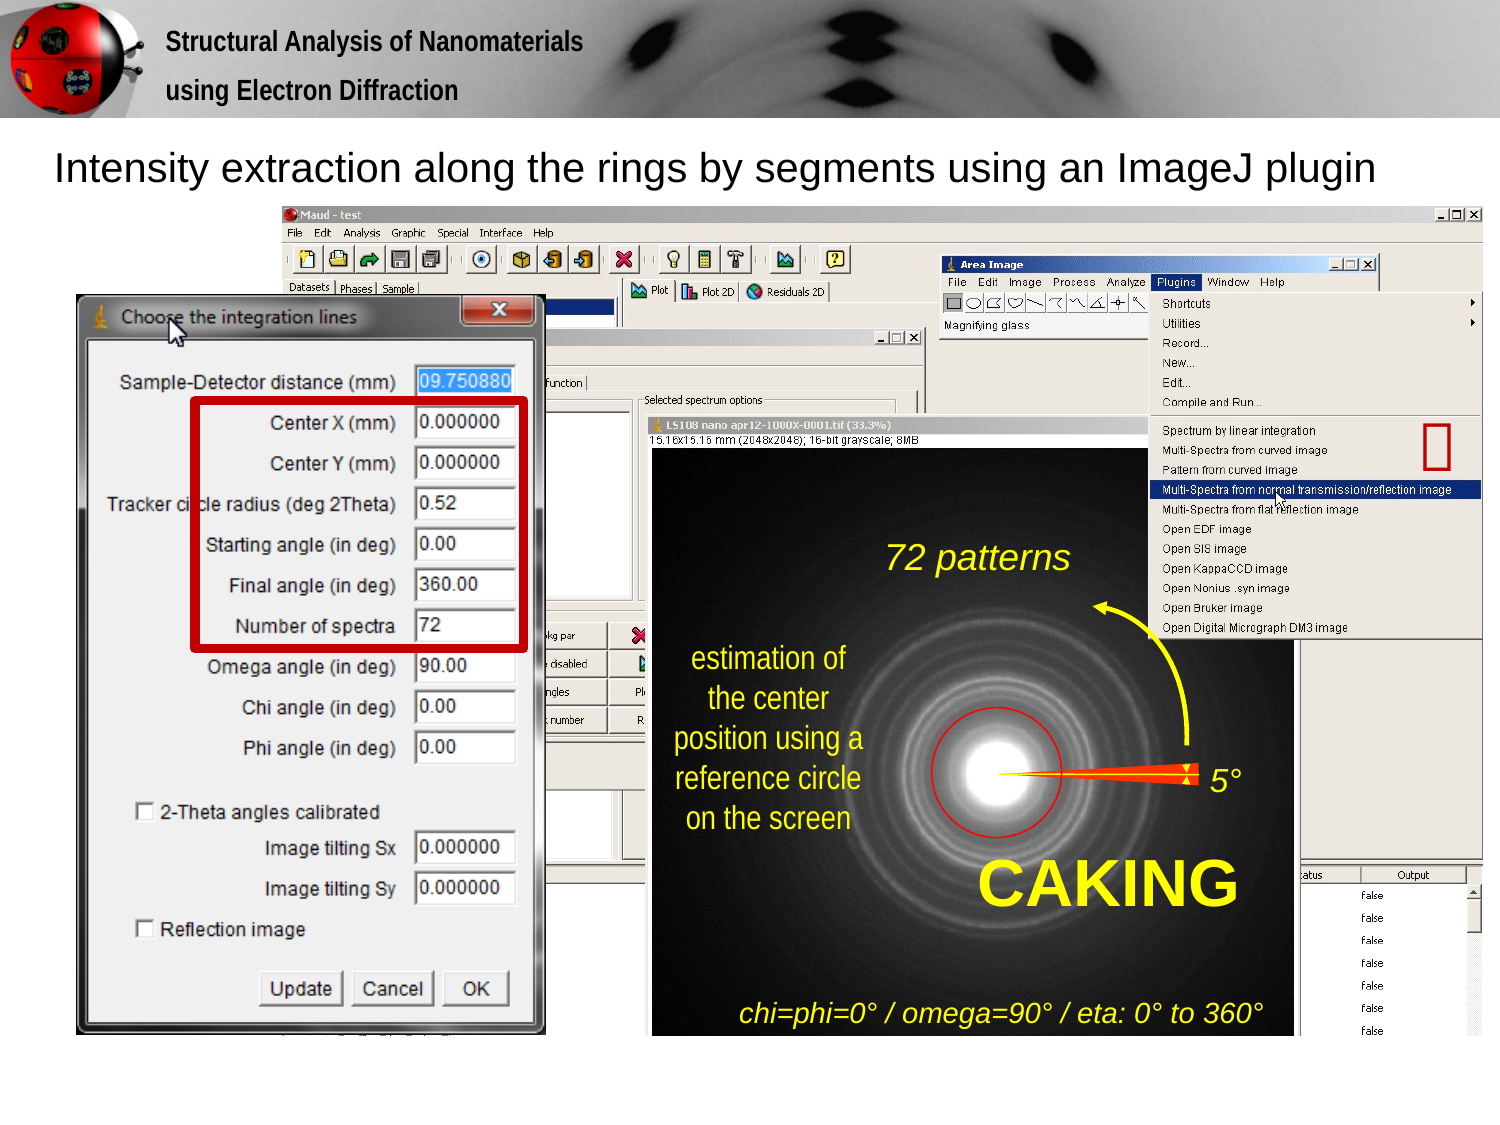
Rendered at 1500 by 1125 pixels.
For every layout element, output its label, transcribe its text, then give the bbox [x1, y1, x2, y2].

picture [76, 206, 1483, 1036]
picture [0, 0, 1500, 118]
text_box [867, 525, 1258, 808]
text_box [655, 629, 1062, 846]
text_box Intensity extraction along the rings by segments using an ImageJ plugin [39, 133, 1392, 199]
